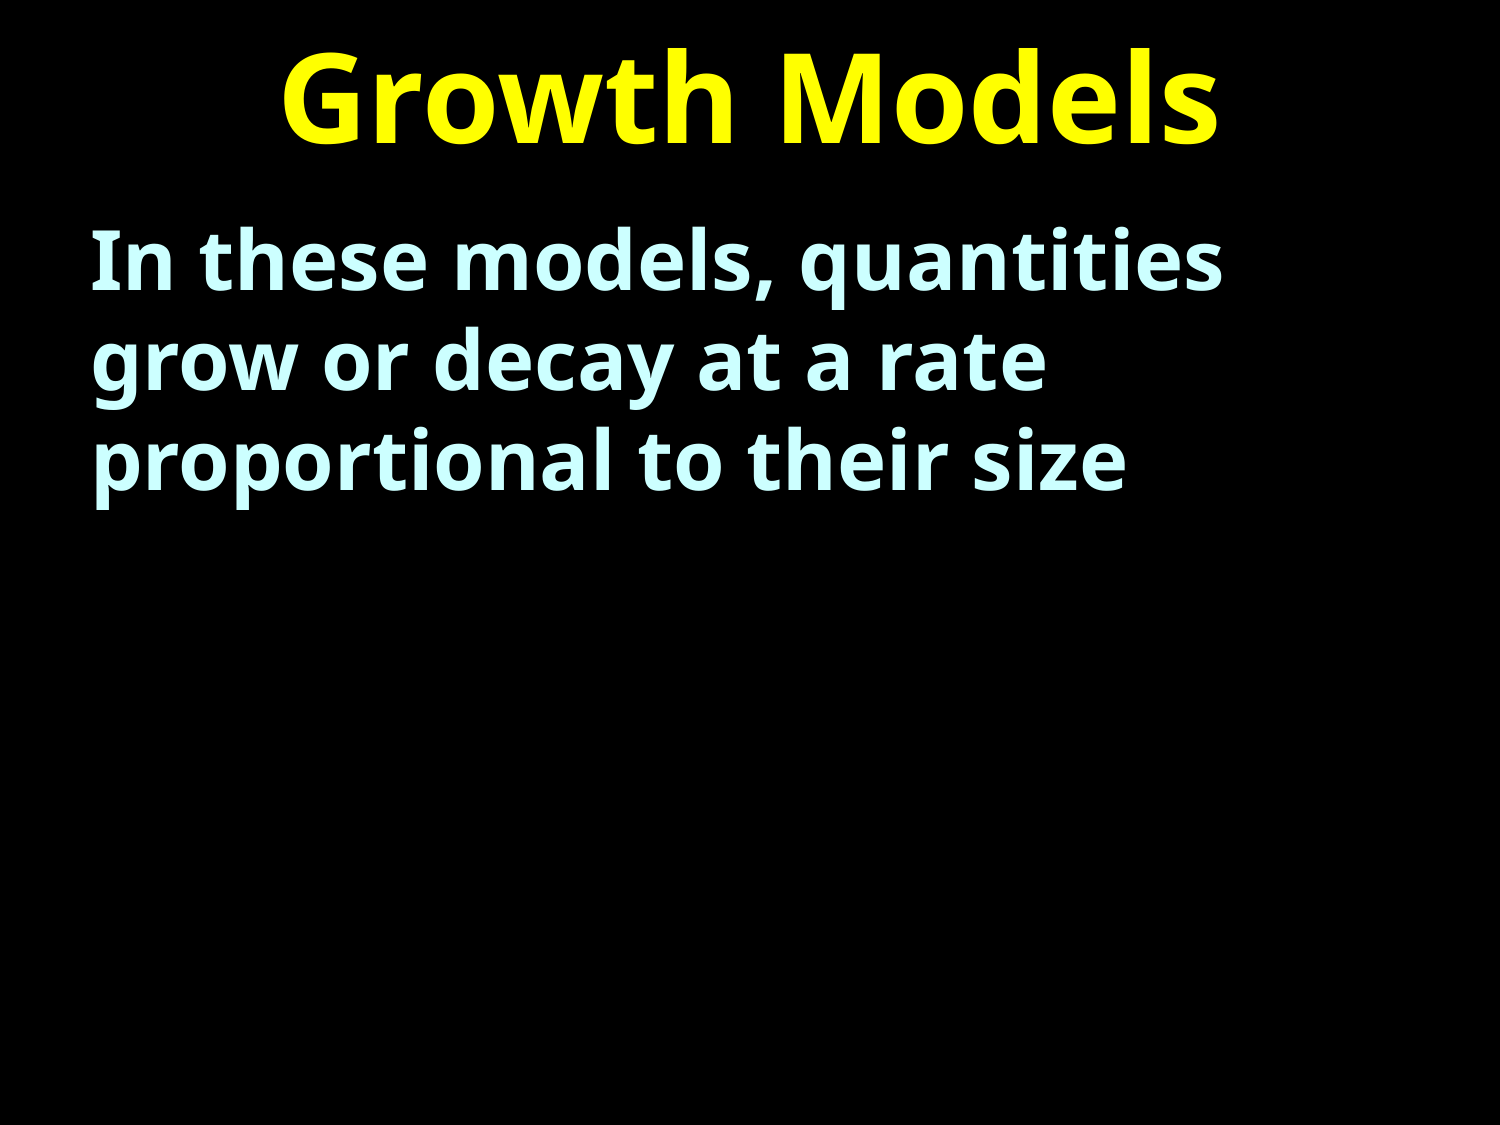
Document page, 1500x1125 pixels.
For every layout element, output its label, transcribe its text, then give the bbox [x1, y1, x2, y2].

list In these models, quantities grow or decay at a rate proportional to their size [75, 200, 1425, 1125]
title Growth Models [0, 0, 1500, 188]
